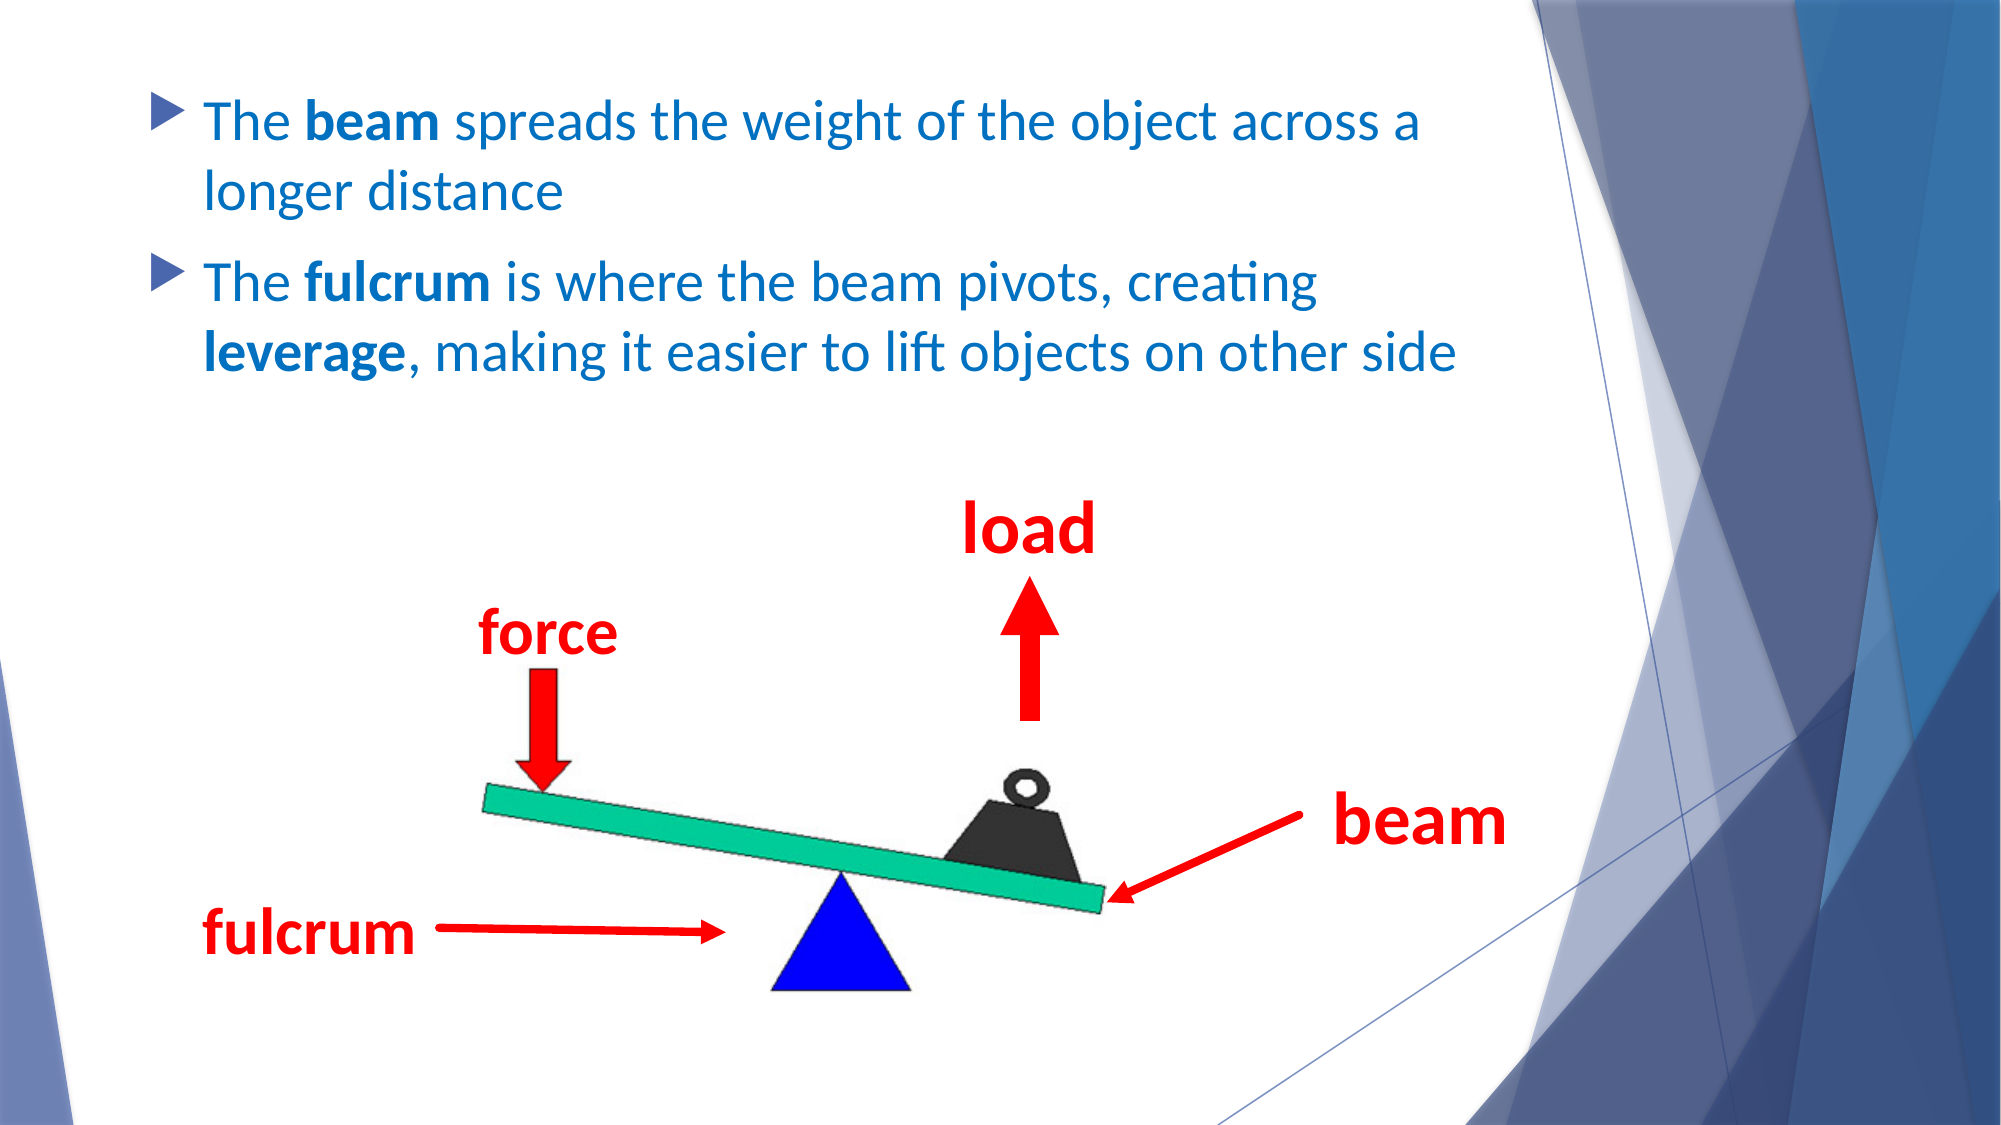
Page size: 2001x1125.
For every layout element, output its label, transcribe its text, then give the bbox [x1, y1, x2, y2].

text_box force [446, 580, 652, 676]
text_box beam [1299, 762, 1543, 868]
text_box fulcrum [180, 880, 440, 976]
picture [481, 663, 1108, 996]
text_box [1106, 815, 1300, 903]
text_box load [908, 471, 1152, 576]
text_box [438, 927, 727, 933]
list The beam spreads the weight of the object across a longer distance The fulcrum is where the beam pivots, creating leverage, making it easier to lift objects on other side [131, 75, 1514, 712]
